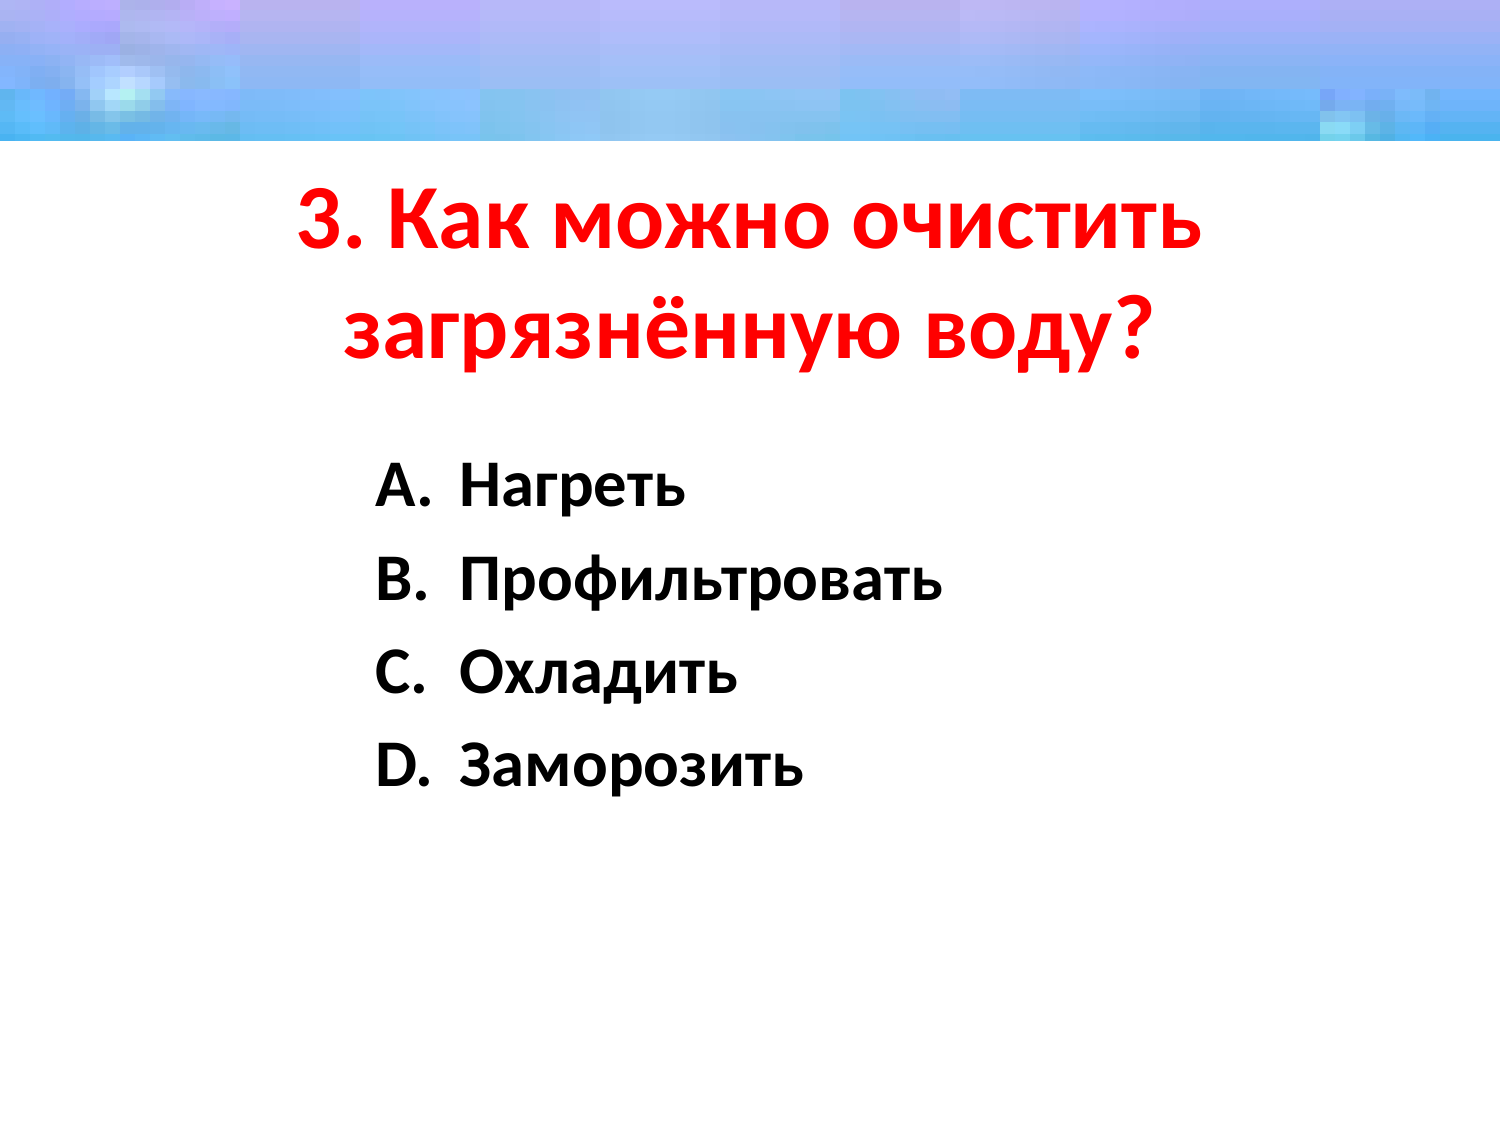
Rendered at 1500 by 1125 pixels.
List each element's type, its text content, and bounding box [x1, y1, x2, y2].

picture [0, 0, 1500, 141]
title 3. Как можно очистить загрязнённую воду? [74, 148, 1426, 386]
list Нагреть Профильтровать Охладить Заморозить [359, 432, 1426, 1006]
